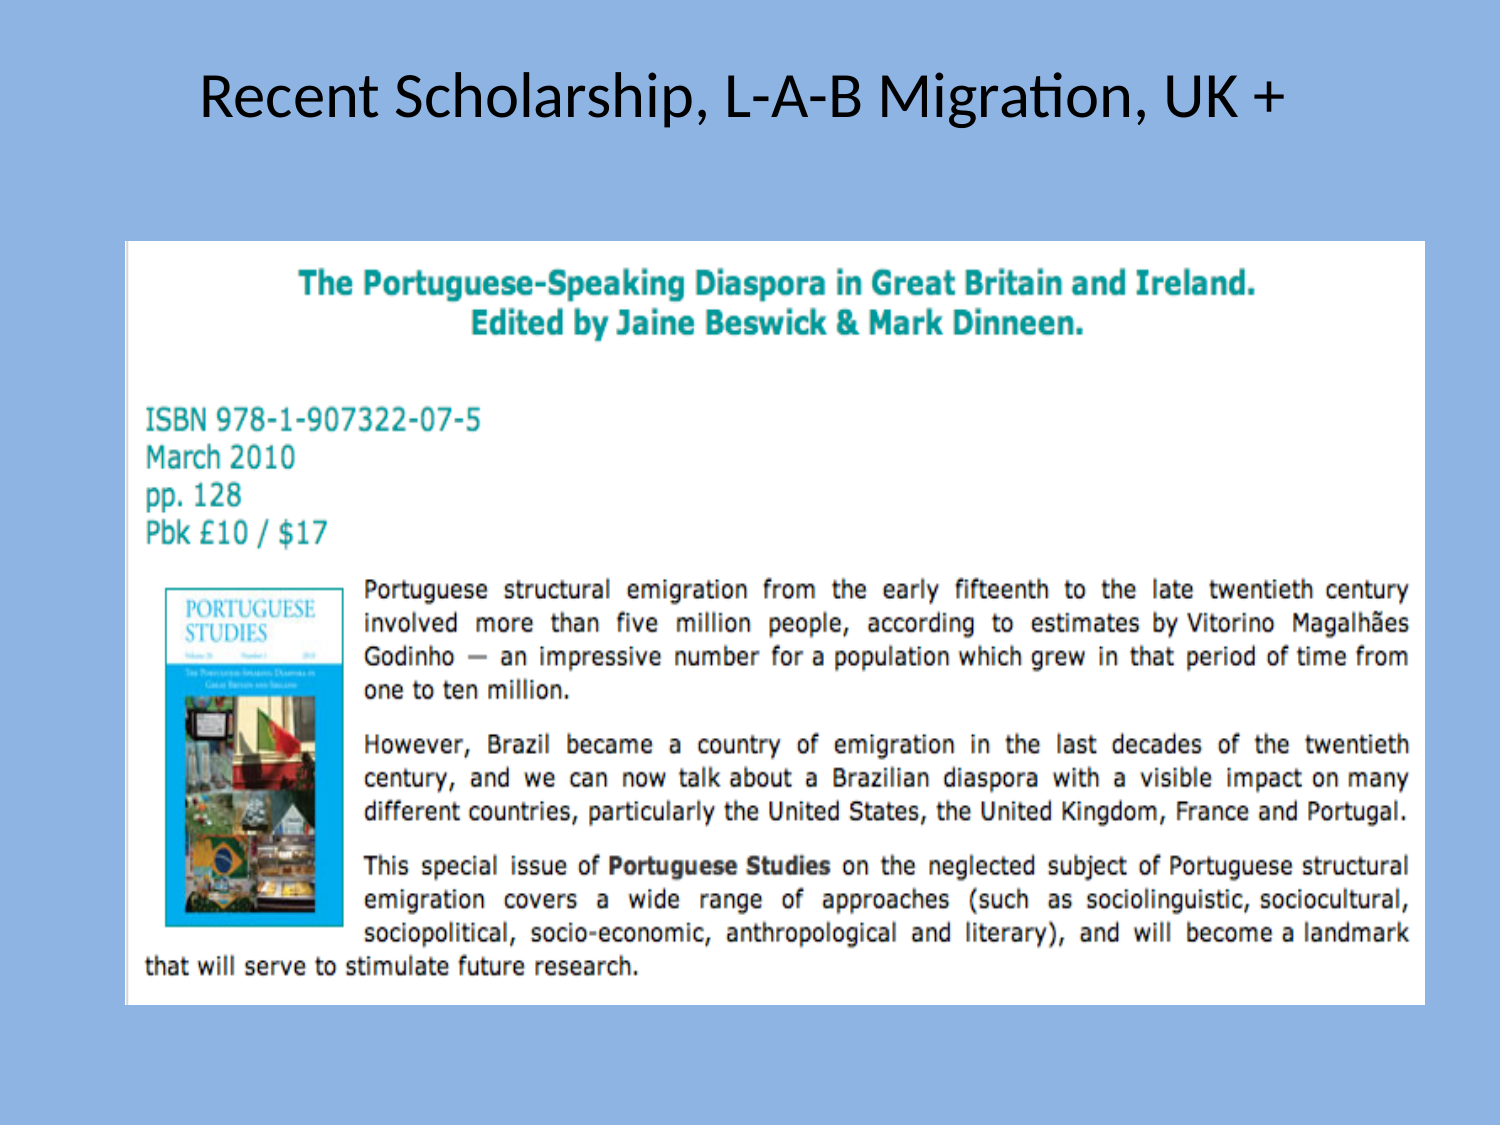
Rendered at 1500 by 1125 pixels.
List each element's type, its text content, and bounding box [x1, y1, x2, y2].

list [124, 241, 1426, 1006]
title Recent Scholarship, L-A-B Migration, UK + [75, 45, 1425, 138]
